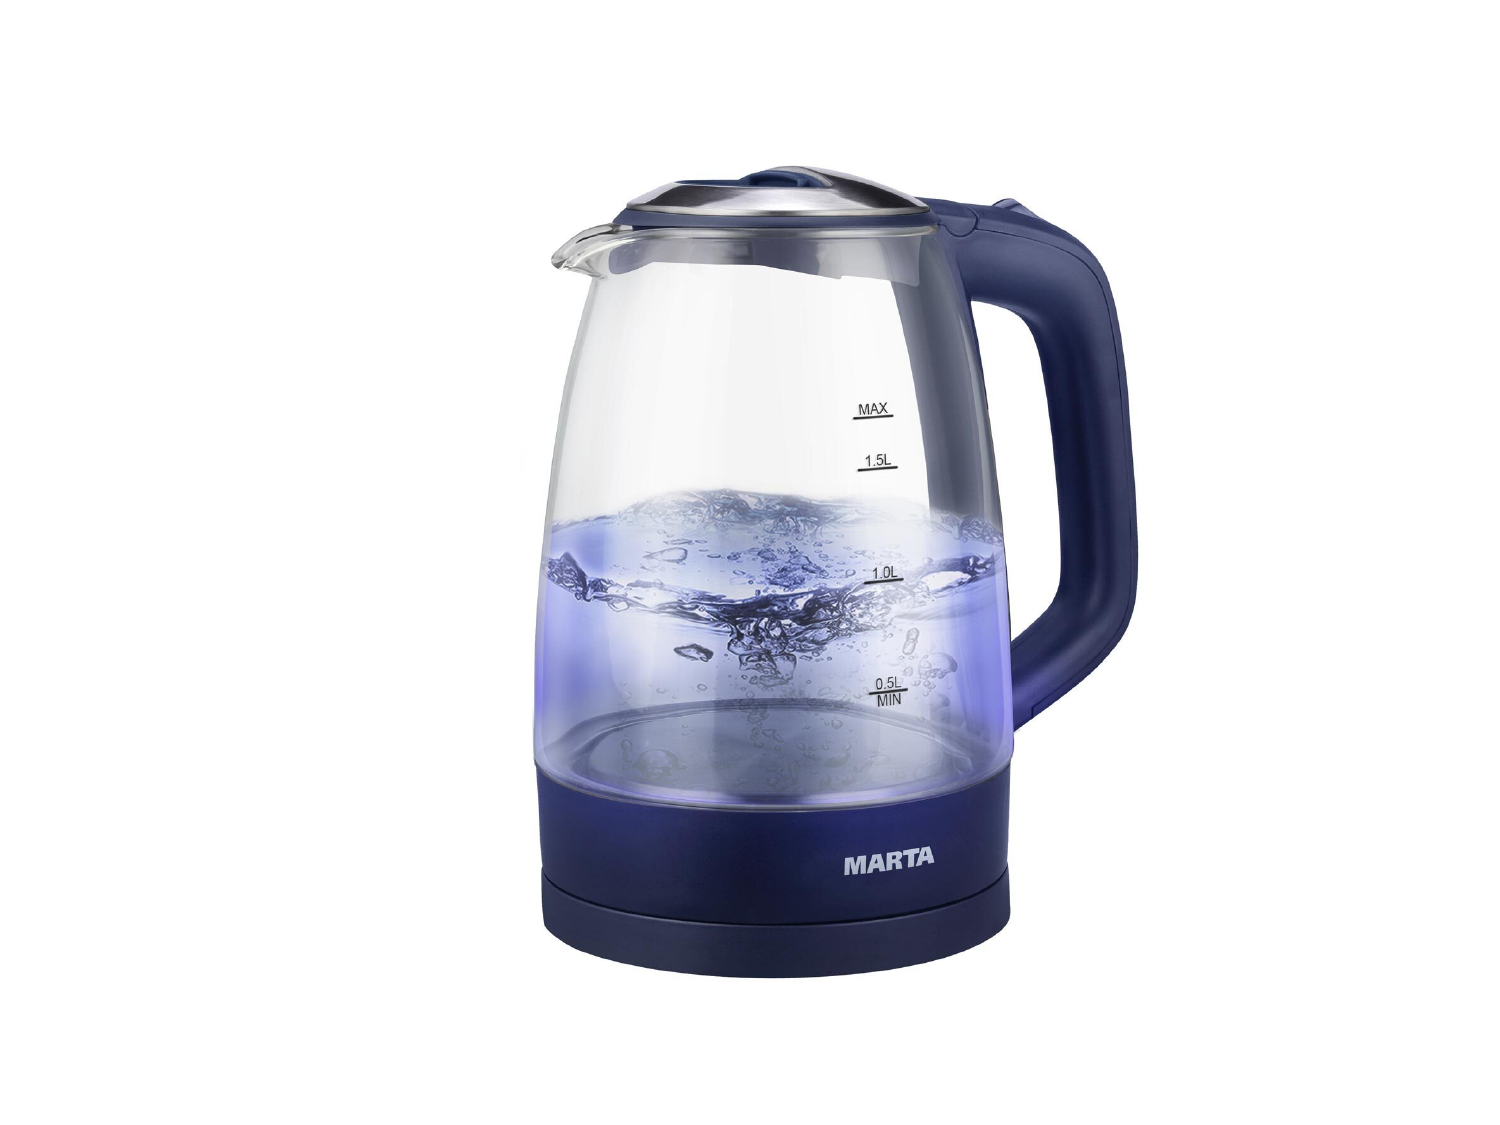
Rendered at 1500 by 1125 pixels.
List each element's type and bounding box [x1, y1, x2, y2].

picture [418, 160, 1242, 984]
